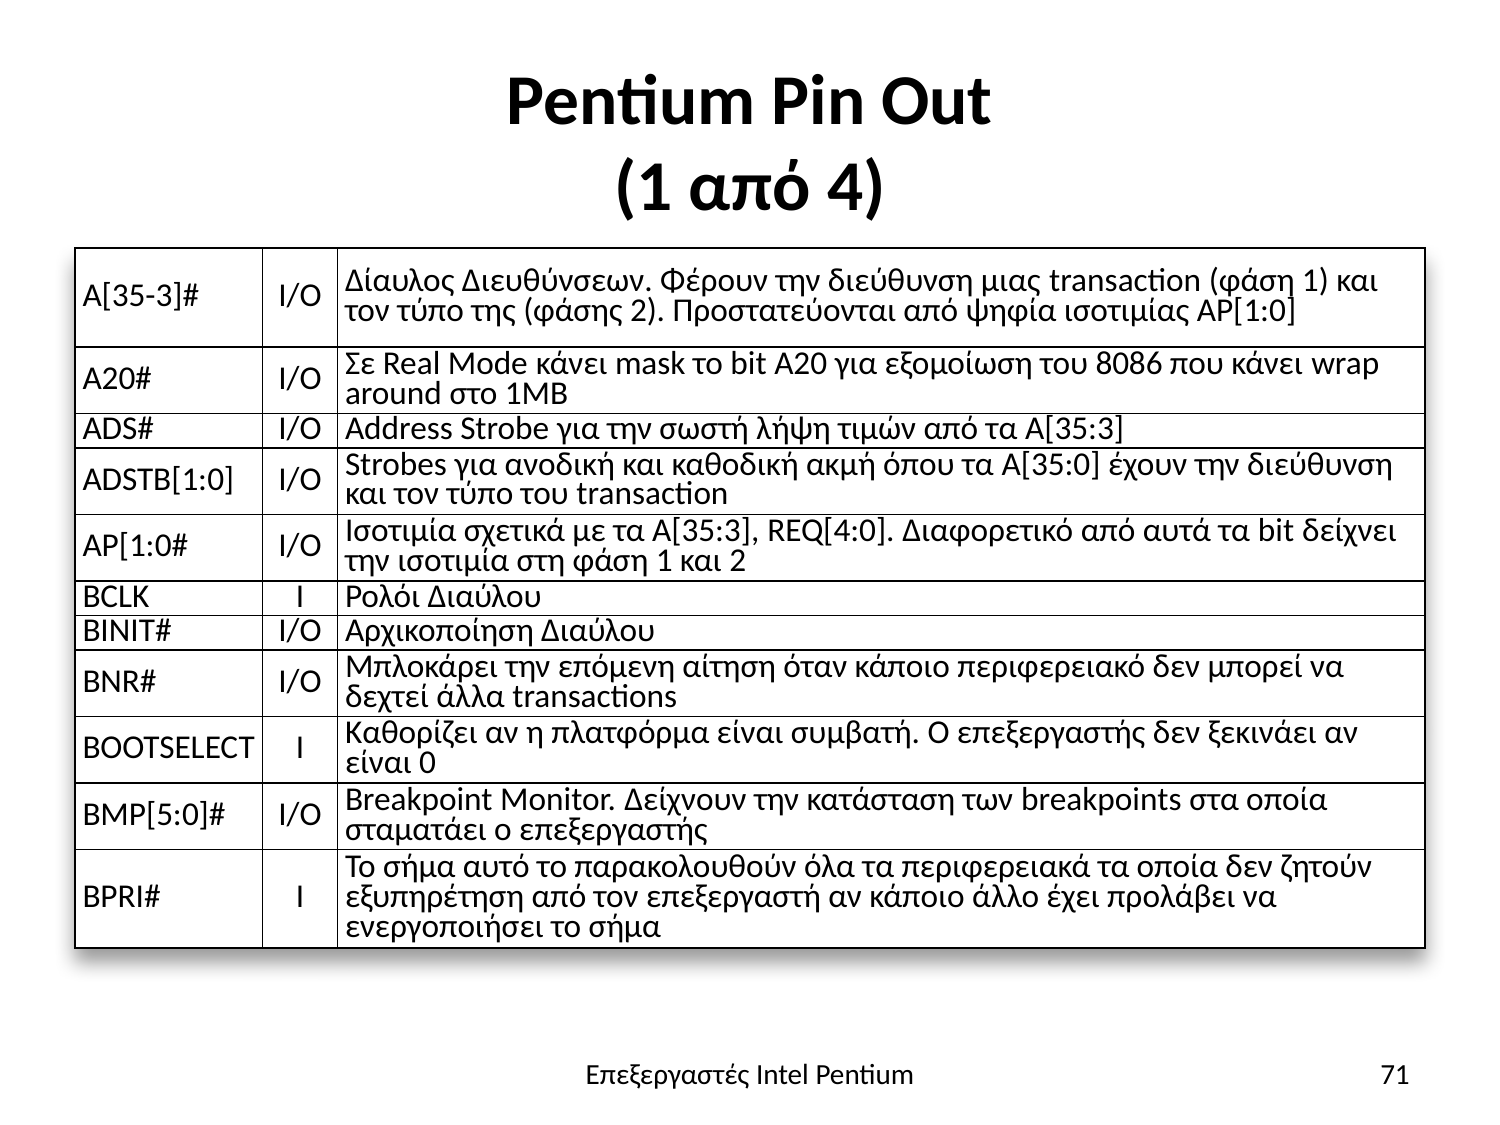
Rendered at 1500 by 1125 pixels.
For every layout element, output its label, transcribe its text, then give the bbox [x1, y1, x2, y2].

table_cell I/O [263, 651, 337, 716]
table_header A[35-3]# [76, 249, 262, 346]
table_cell Το σήμα αυτό το παρακολουθούν όλα τα περιφερειακά τα οποία δεν ζητούν εξυπηρέτηση από τον επεξεργαστή αν κάποιο άλλο έχει προλάβει να ενεργοποιήσει το σήμα [338, 850, 1424, 947]
table_cell I/O [263, 515, 337, 580]
footer Επεξεργαστές Intel Pentium [512, 1042, 988, 1103]
table_cell BCLK [76, 582, 262, 615]
table_header Δίαυλος Διευθύνσεων. Φέρουν την διεύθυνση μιας transaction (φάση 1) και τον τύπο της (φάσης 2). Προστατεύονται από ψηφία ισοτιμίας AP[1:0] [338, 249, 1424, 346]
table_cell I/O [263, 449, 337, 514]
slide_number 71 [1074, 1042, 1425, 1103]
table_cell Σε Real Mode κάνει mask το bit A20 για εξομοίωση του 8086 που κάνει wrap around στο 1MB [338, 348, 1424, 413]
table_cell I/O [263, 414, 337, 447]
title Pentium Pin Out (1 από 4) [75, 45, 1425, 233]
table_cell BPRI# [76, 850, 262, 947]
table_cell Strobes για ανοδική και καθοδική ακμή όπου τα A[35:0] έχουν την διεύθυνση και τον τύπο του transaction [338, 449, 1424, 514]
table_cell AP[1:0# [76, 515, 262, 580]
table_cell Address Strobe για την σωστή λήψη τιμών από τα A[35:3] [338, 414, 1424, 447]
table_cell ADS# [76, 414, 262, 447]
table_cell A20# [76, 348, 262, 413]
table_cell Breakpoint Monitor. Δείχνουν την κατάσταση των breakpoints στα οποία σταματάει ο επεξεργαστής [338, 784, 1424, 849]
table_cell I [263, 850, 337, 947]
table_cell Ισοτιμία σχετικά με τα Α[35:3], REQ[4:0]. Διαφορετικό από αυτά τα bit δείχνει την ισοτιμία στη φάση 1 και 2 [338, 515, 1424, 580]
table_cell I [263, 582, 337, 615]
table_cell BOOTSELECT [76, 717, 262, 782]
table_cell Καθορίζει αν η πλατφόρμα είναι συμβατή. Ο επεξεργαστής δεν ξεκινάει αν είναι 0 [338, 717, 1424, 782]
table_cell BMP[5:0]# [76, 784, 262, 849]
table_cell Αρχικοποίηση Διαύλου [338, 616, 1424, 649]
table_cell I [263, 717, 337, 782]
table_cell BINIT# [76, 616, 262, 649]
table_cell Ρολόι Διαύλου [338, 582, 1424, 615]
table_cell I/O [263, 616, 337, 649]
table_cell I/O [263, 348, 337, 413]
table_cell ADSTB[1:0] [76, 449, 262, 514]
table_cell I/O [263, 784, 337, 849]
table_cell Μπλοκάρει την επόμενη αίτηση όταν κάποιο περιφερειακό δεν μπορεί να δεχτεί άλλα transactions [338, 651, 1424, 716]
table_header I/O [263, 249, 337, 346]
table_cell BNR# [76, 651, 262, 716]
